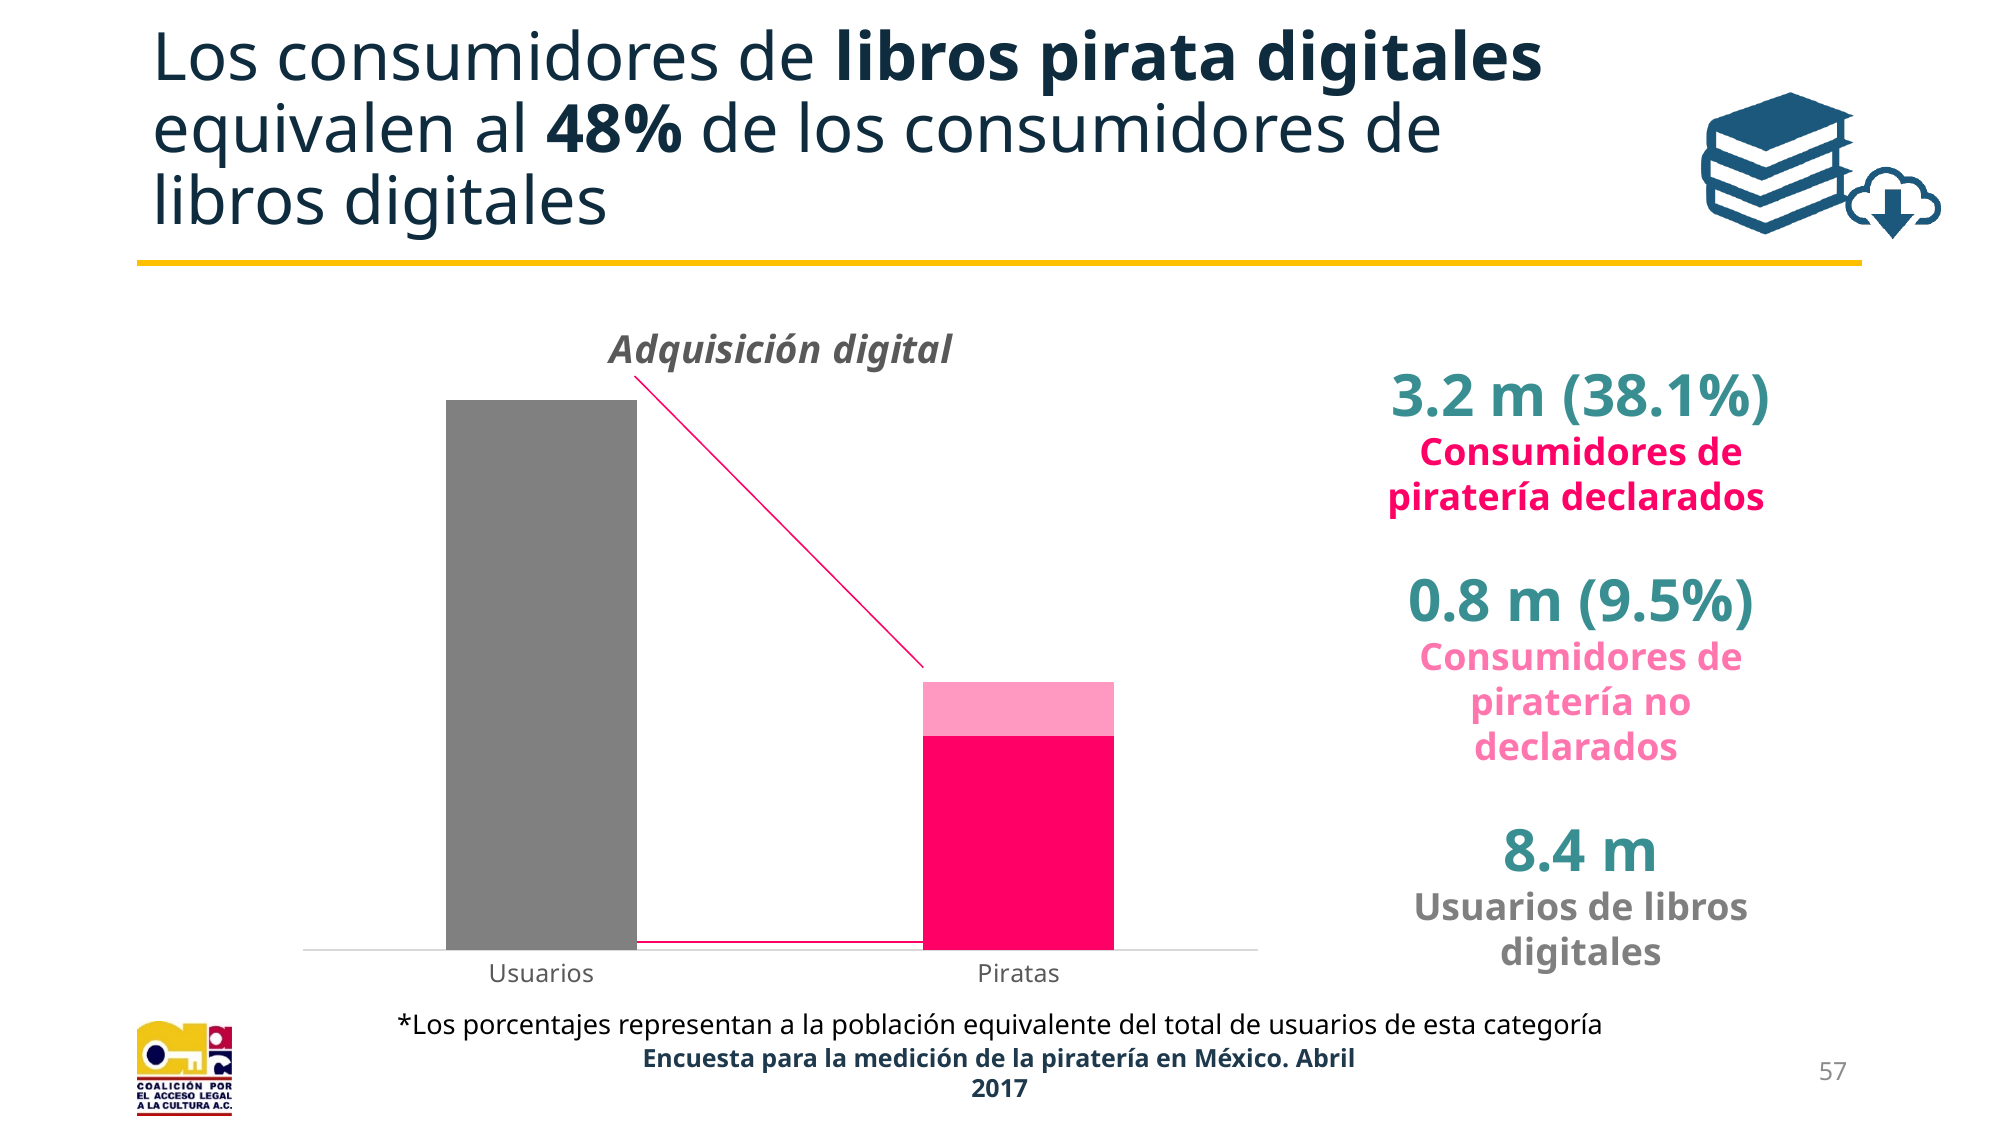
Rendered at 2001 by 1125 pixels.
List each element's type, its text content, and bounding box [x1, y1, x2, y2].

slide_number 57 [1412, 1042, 1863, 1103]
picture [137, 1021, 232, 1116]
title Los consumidores de libros pirata digitales equivalen al 48% de los consumidores de libros digitales [137, 59, 1643, 247]
text_box 3.2 m (38.1%) Consumidores de piratería declarados 0.8 m (9.5%) Consumidores de piratería no declarados 8.4 m Usuarios de libros digitales [1369, 350, 1793, 981]
text_box *Los porcentajes representan a la población equivalente del total de usuarios de esta categoría [382, 999, 1618, 1048]
picture [1691, 77, 1943, 252]
chart [283, 286, 1278, 1005]
footer Encuesta para la medición de la piratería en México. Abril 2017 [598, 1048, 1401, 1103]
